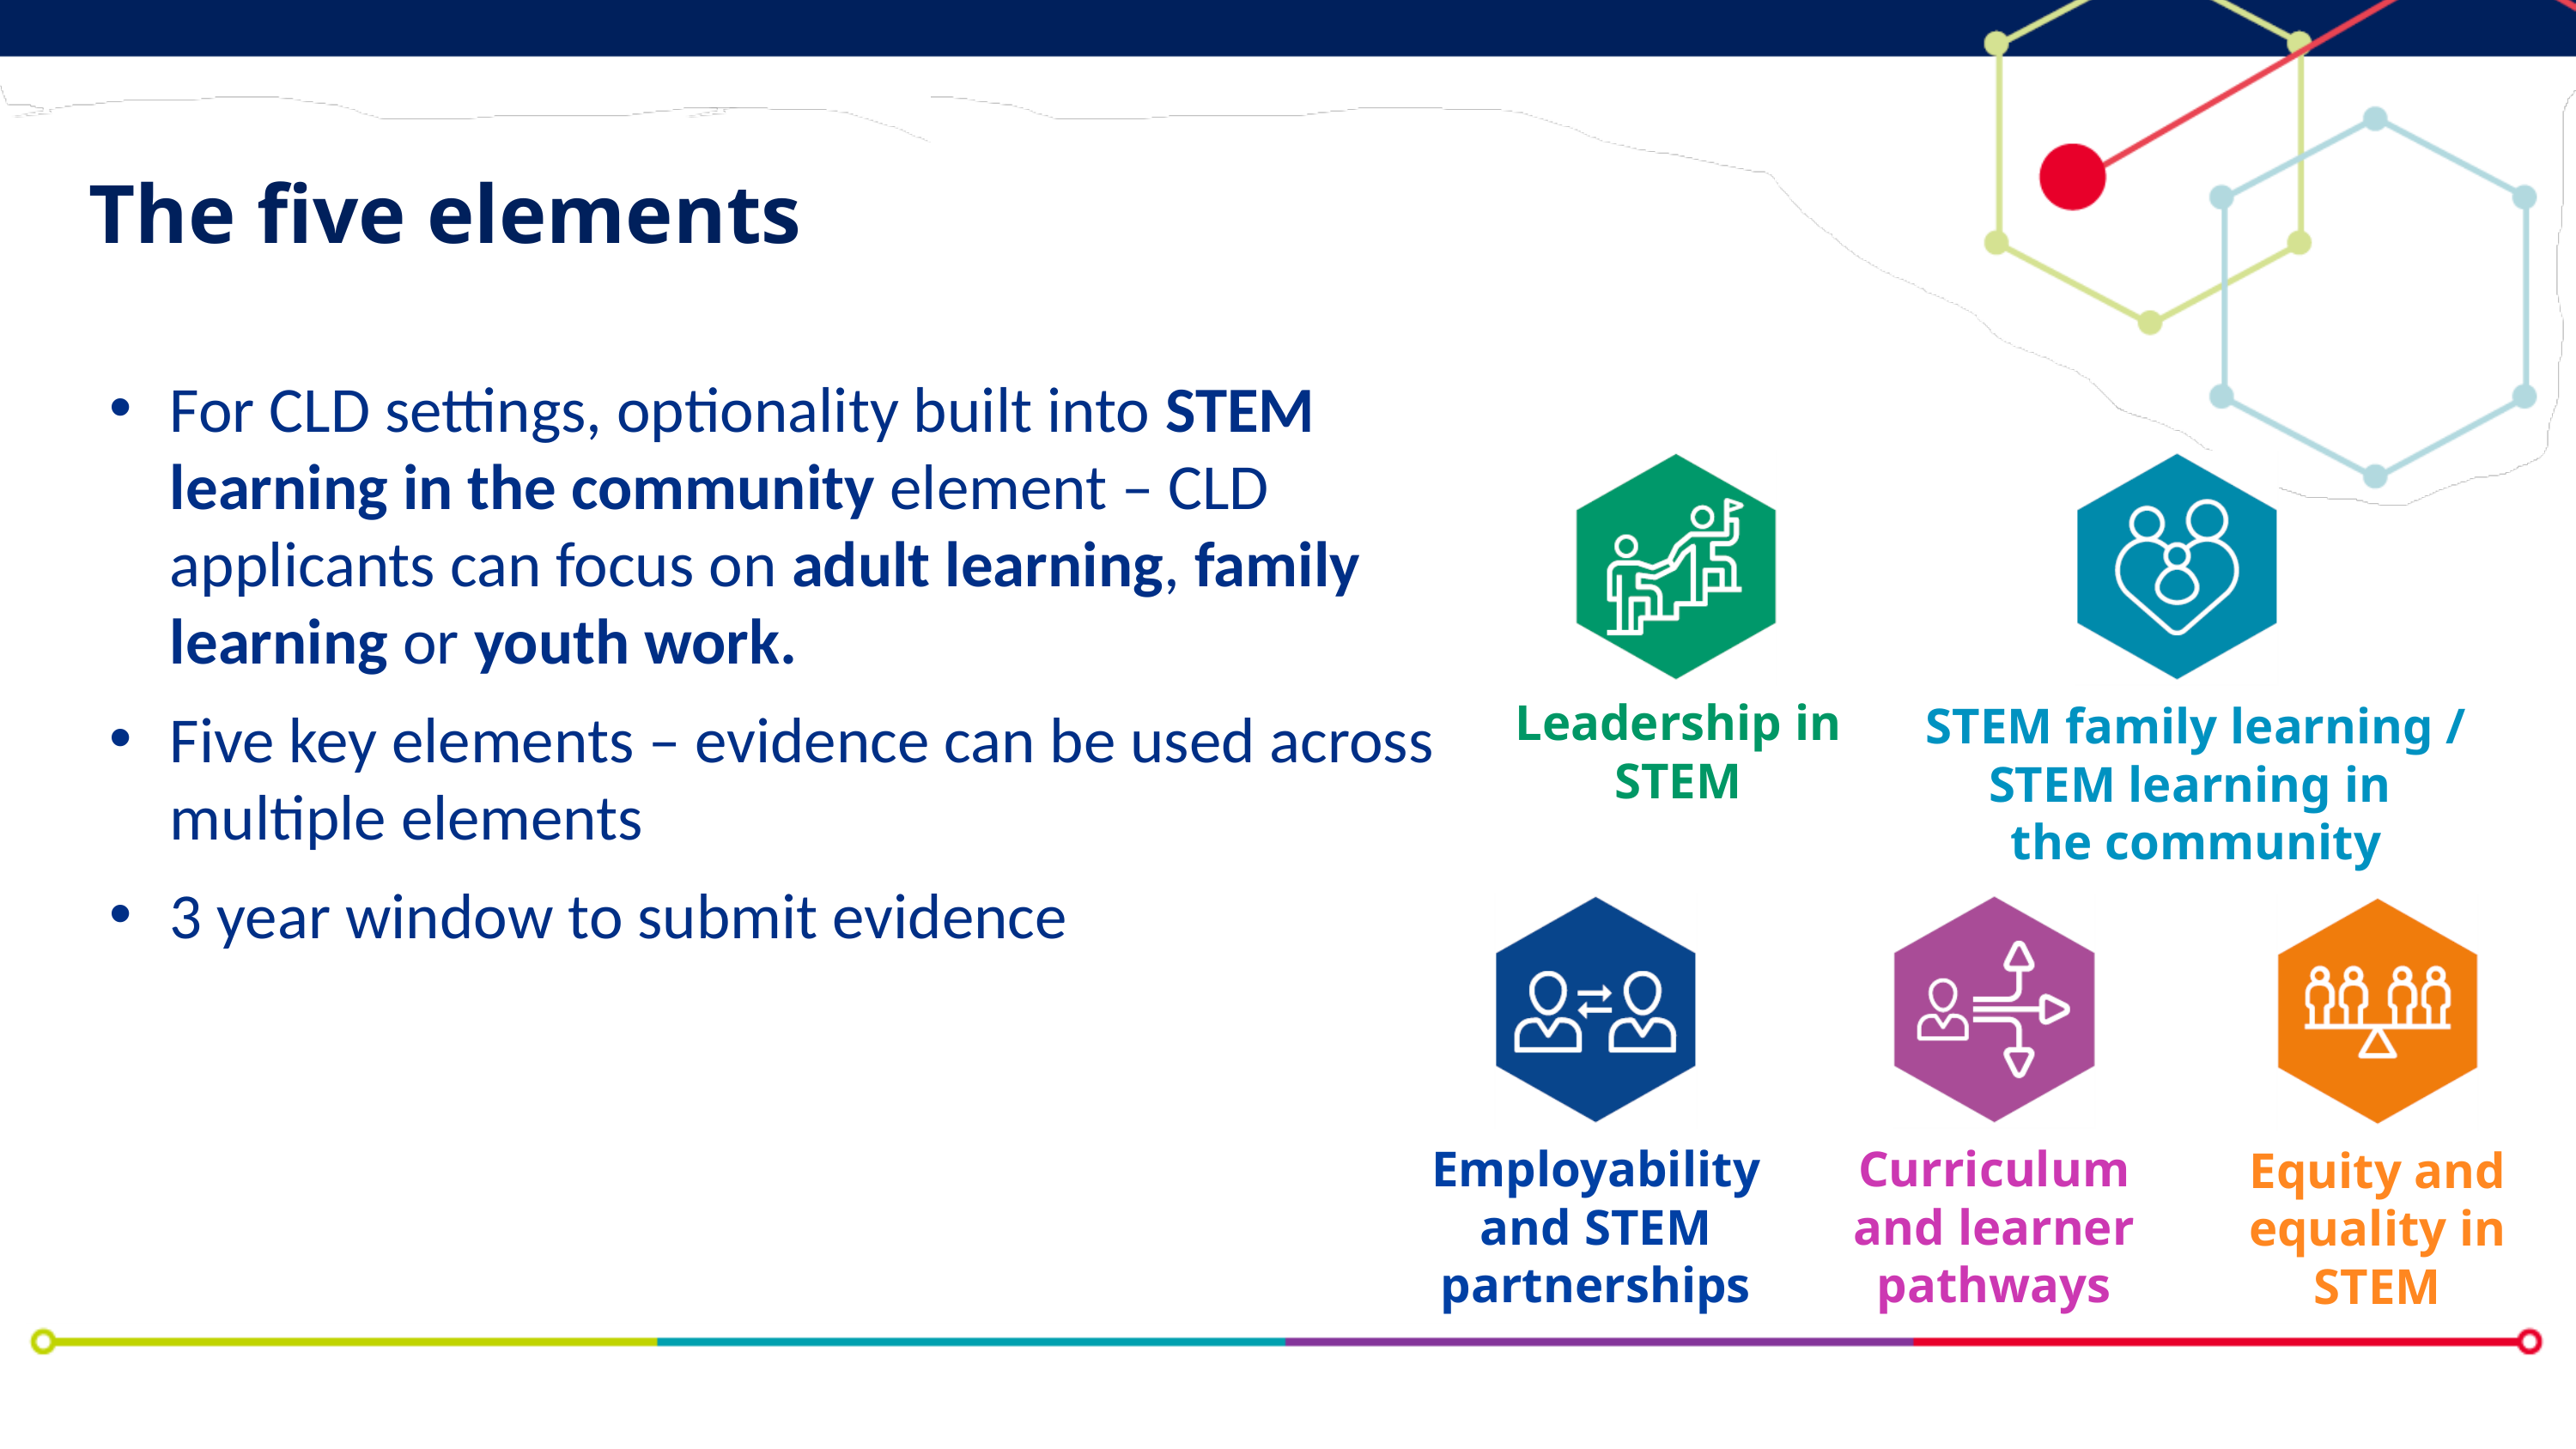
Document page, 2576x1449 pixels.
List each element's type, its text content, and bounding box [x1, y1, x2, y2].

text_box STEM family learning / STEM learning in the community [1908, 689, 2484, 876]
picture [1893, 894, 2096, 1129]
picture [0, 0, 2576, 686]
picture [1494, 893, 1698, 1129]
text_box Curriculum and learner pathways [1812, 1132, 2177, 1319]
picture [26, 1322, 96, 1363]
list For CLD settings, optionality built into STEM learning in the community element – CLD applicants can focus on adult learning, family learning or youth work. Five key elements – evidence can be used across multiple elements 3 year window to submit evidence [96, 361, 1449, 1406]
picture [1449, 1322, 2550, 1363]
text_box Employability and STEM partnerships [1413, 1132, 1778, 1319]
text_box Equity and equality in STEM [2195, 1133, 2561, 1320]
title The five elements [76, 127, 2500, 307]
picture [2276, 894, 2479, 1131]
text_box Leadership in STEM [1496, 686, 1861, 815]
